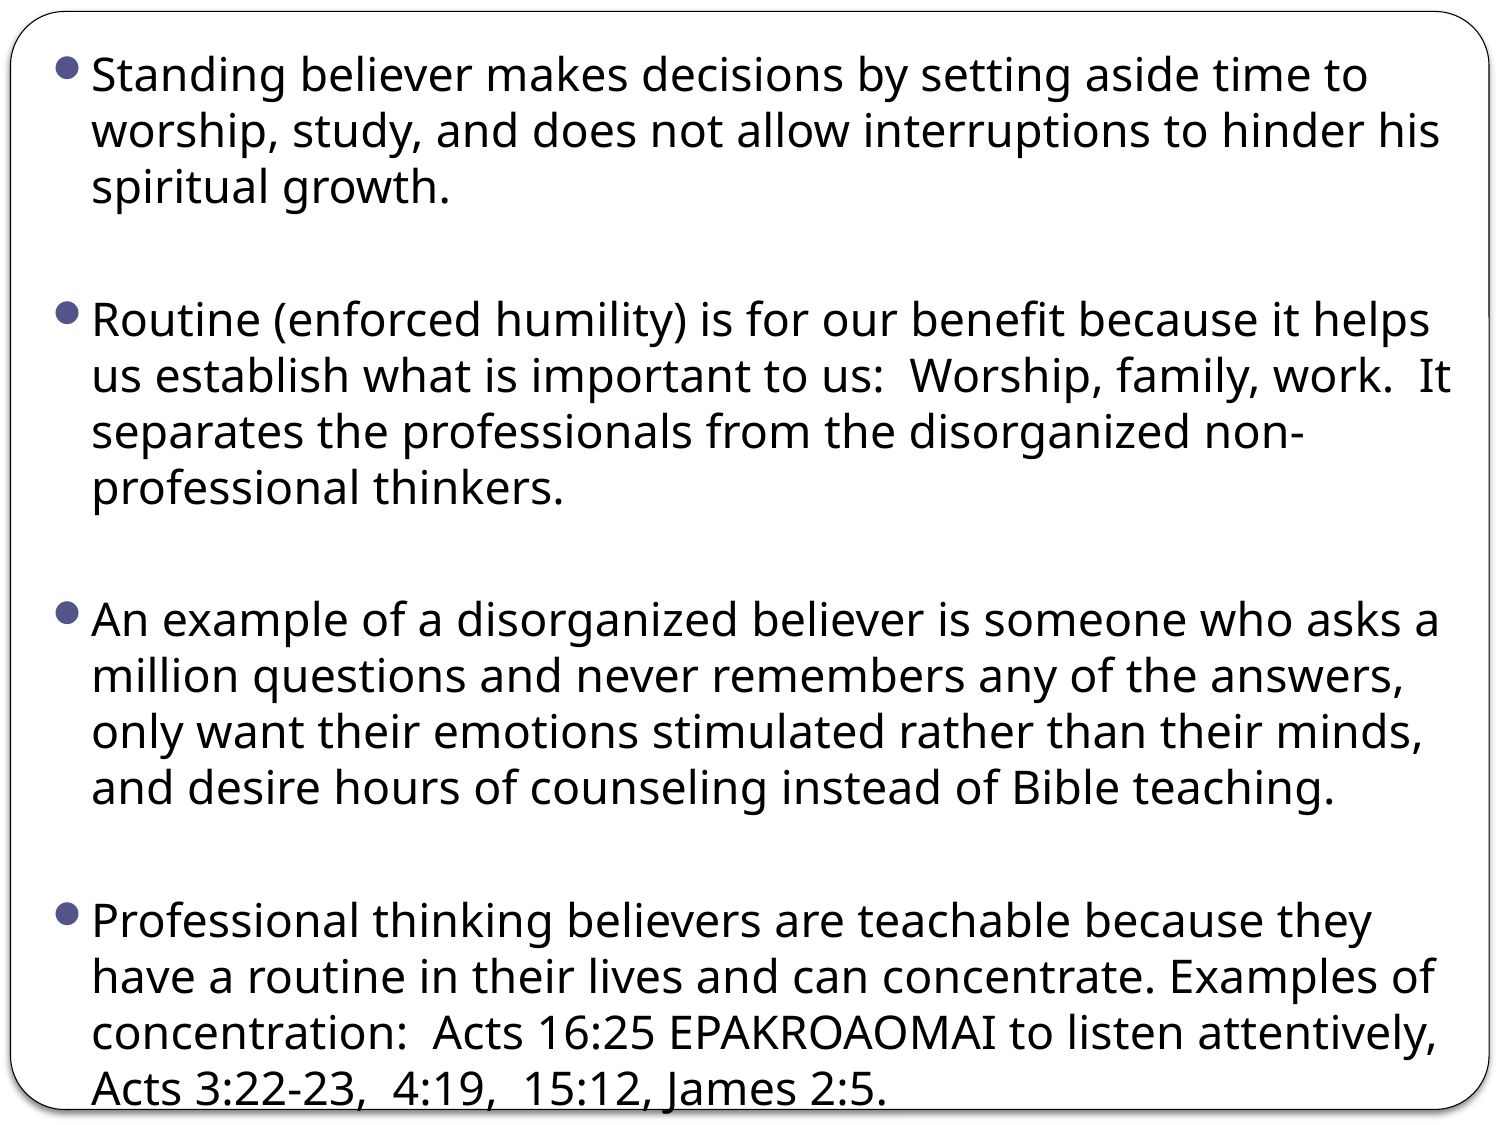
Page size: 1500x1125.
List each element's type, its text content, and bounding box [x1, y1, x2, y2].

list Standing believer makes decisions by setting aside time to worship, study, and does not allow interruptions to hinder his spiritual growth. Routine (enforced humility) is for our benefit because it helps us establish what is important to us: Worship, family, work. It separates the professionals from the disorganized non-professional thinkers. An example of a disorganized believer is someone who asks a million questions and never remembers any of the answers, only want their emotions stimulated rather than their minds, and desire hours of counseling instead of Bible teaching. Professional thinking believers are teachable because they have a routine in their lives and can concentrate. Examples of concentration: Acts 16:25 EPAKROAOMAI to listen attentively, Acts 3:22-23, 4:19, 15:12, James 2:5. [37, 37, 1500, 1125]
